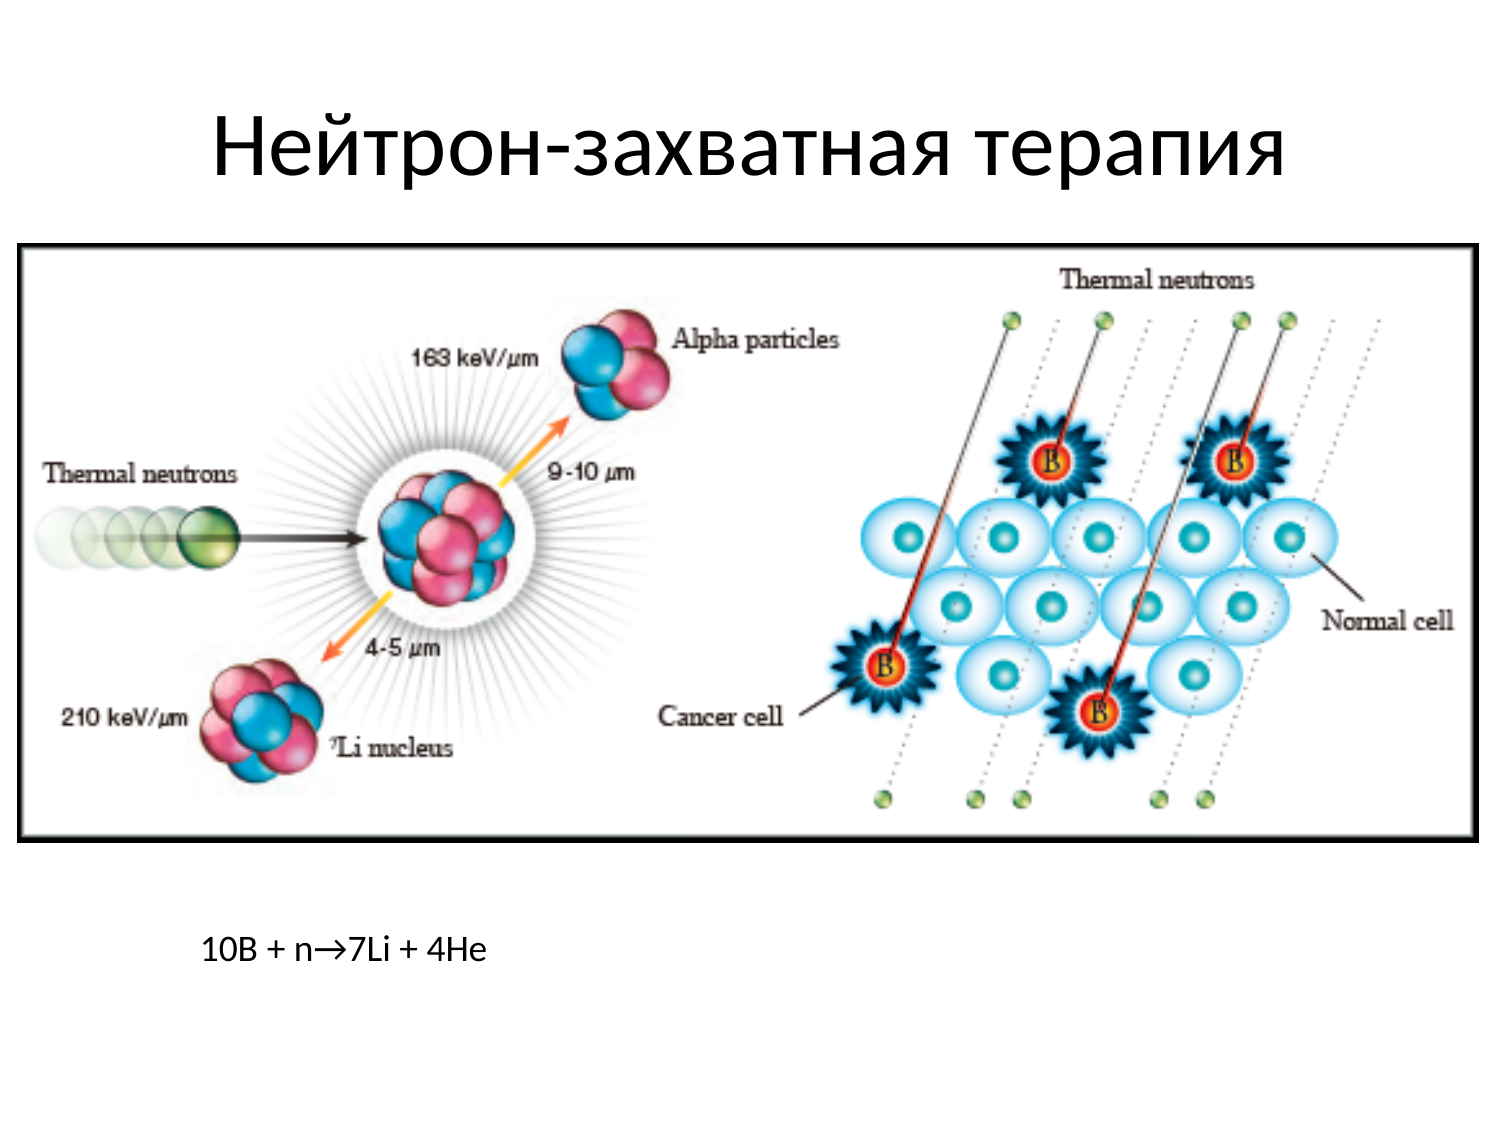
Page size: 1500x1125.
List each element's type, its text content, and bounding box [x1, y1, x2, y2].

title Нейтрон-захватная терапия [75, 45, 1425, 233]
text_box 10B + n→7Li + 4He [184, 916, 503, 977]
picture [17, 243, 1479, 843]
